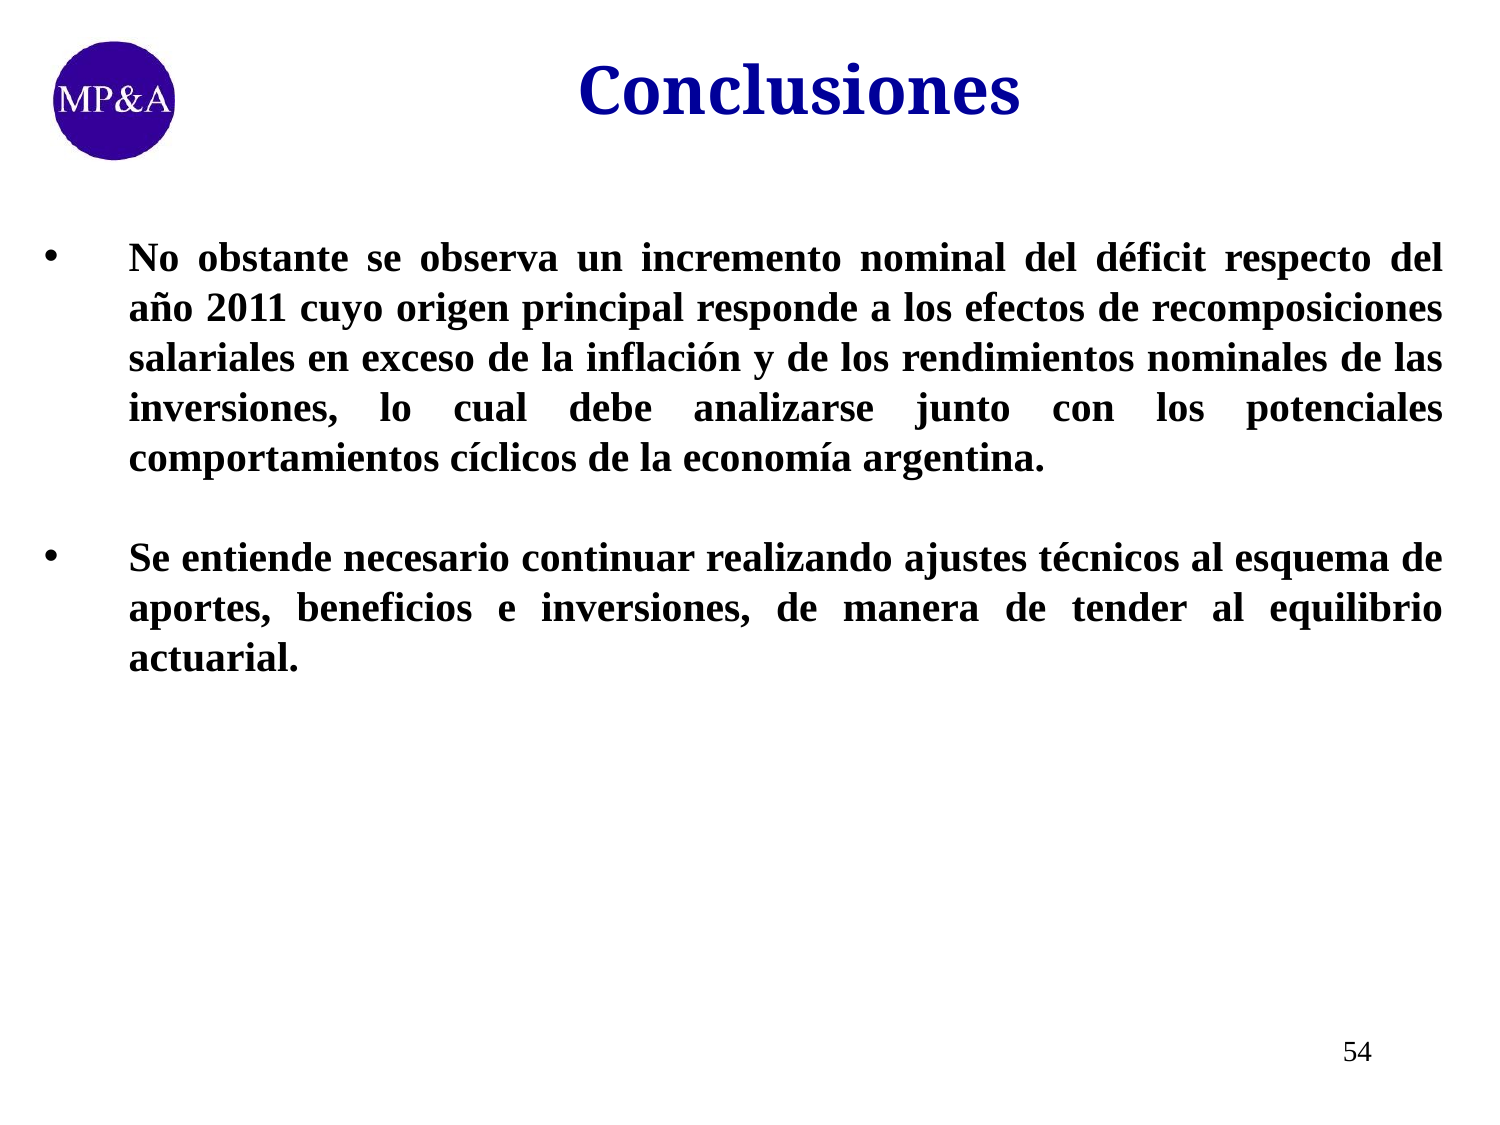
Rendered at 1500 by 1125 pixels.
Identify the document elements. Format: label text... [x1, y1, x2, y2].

title Conclusiones [187, 12, 1413, 163]
slide_number 54 [1074, 1024, 1388, 1101]
picture [49, 37, 176, 163]
text_box No obstante se observa un incremento nominal del déficit respecto del año 2011 cuyo origen principal responde a los efectos de recomposiciones salariales en exceso de la inflación y de los rendimientos nominales de las inversiones, lo cual debe analizarse junto con los potenciales comportamientos cíclicos de la economía argentina. Se entiende necesario continuar realizando ajustes técnicos al esquema de aportes, beneficios e inversiones, de manera de tender al equilibrio actuarial. [29, 222, 1459, 738]
